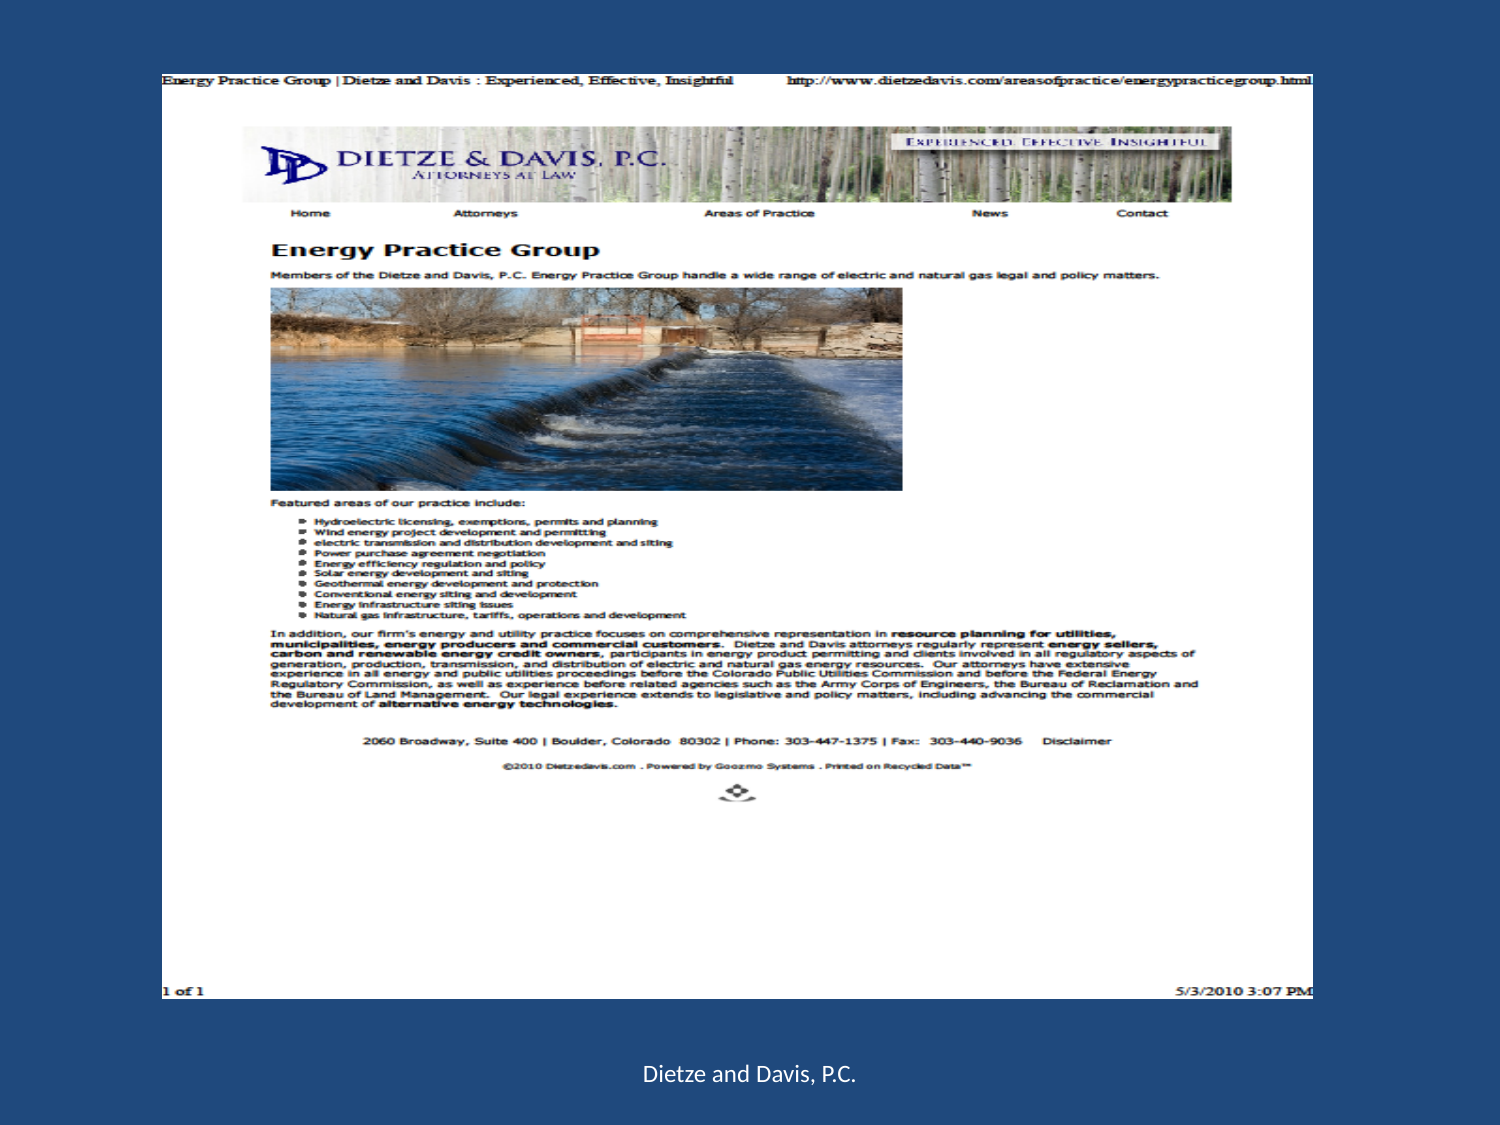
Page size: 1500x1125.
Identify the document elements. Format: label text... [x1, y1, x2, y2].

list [162, 74, 1313, 999]
footer Dietze and Davis, P.C. [512, 1042, 988, 1103]
